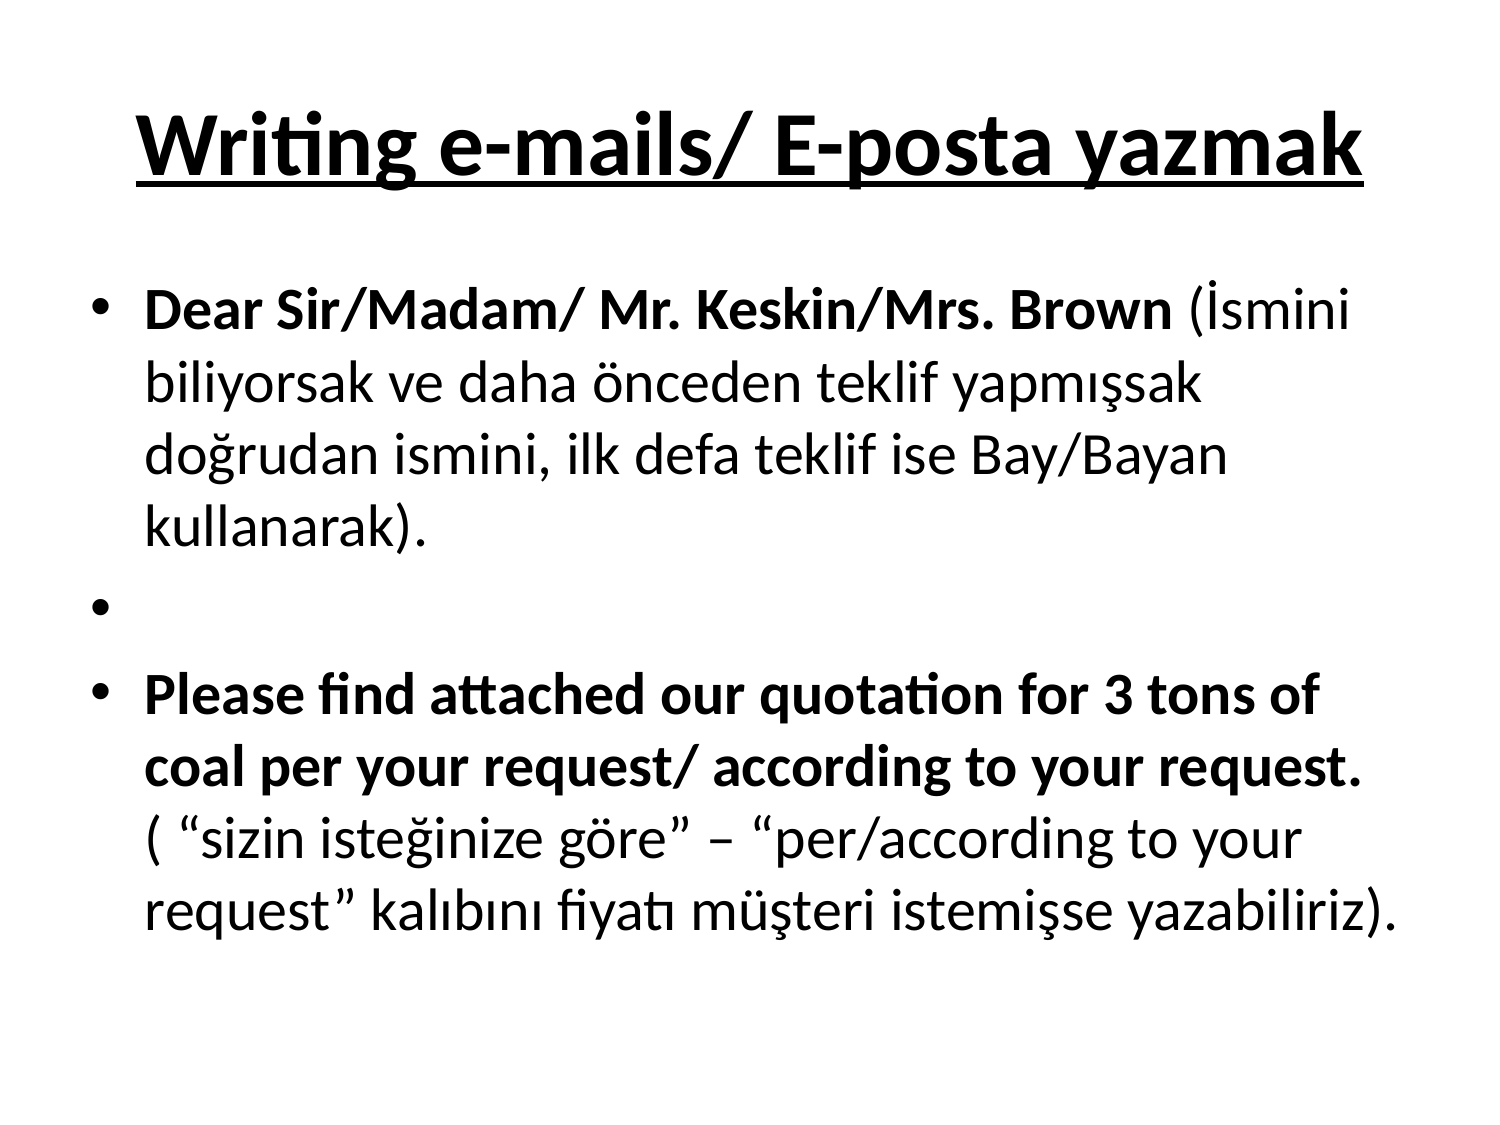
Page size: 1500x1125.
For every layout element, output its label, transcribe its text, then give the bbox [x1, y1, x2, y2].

list Dear Sir/Madam/ Mr. Keskin/Mrs. Brown (İsmini biliyorsak ve daha önceden teklif yapmışsak doğrudan ismini, ilk defa teklif ise Bay/Bayan kullanarak). Please find attached our quotation for 3 tons of coal per your request/ according to your request.( “sizin isteğinize göre” – “per/according to your request” kalıbını fiyatı müşteri istemişse yazabiliriz). [75, 262, 1425, 1005]
title Writing e-mails/ E-posta yazmak [75, 45, 1425, 233]
